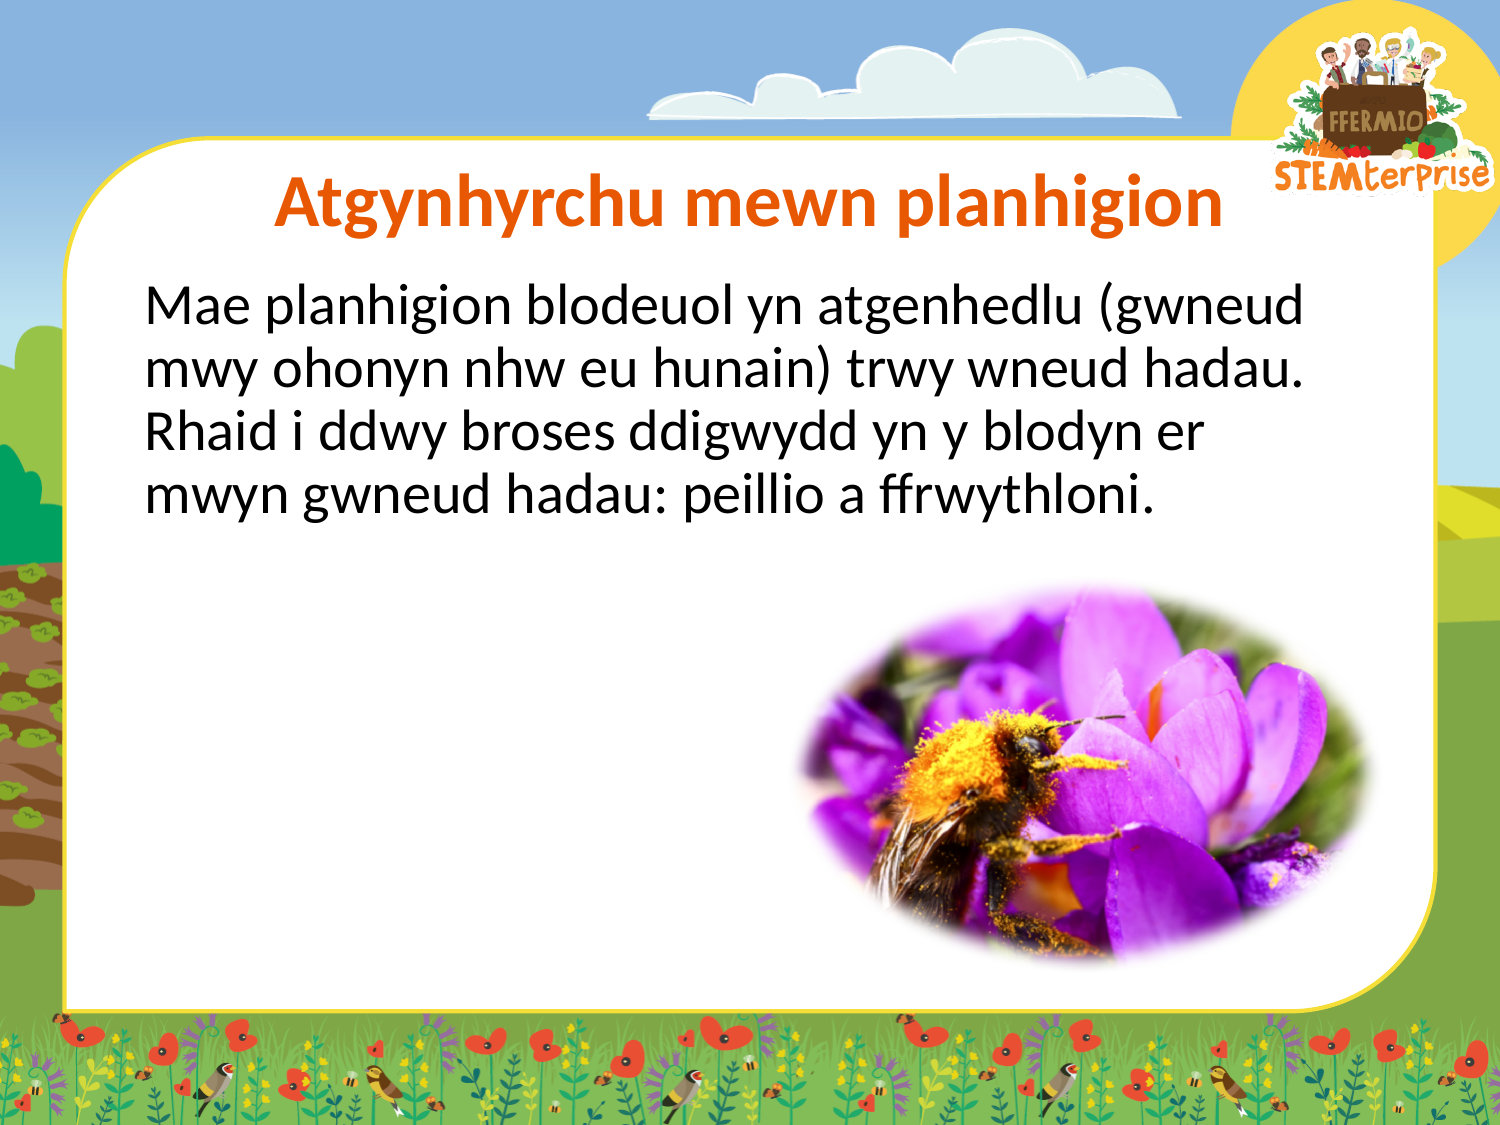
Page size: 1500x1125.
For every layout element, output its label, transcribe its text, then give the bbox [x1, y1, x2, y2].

picture [0, 0, 1500, 1125]
title Atgynhyrchu mewn planhigion [218, 137, 1282, 256]
list Mae planhigion blodeuol yn atgenhedlu (gwneud mwy ohonyn nhw eu hunain) trwy wneud hadau. Rhaid i ddwy broses ddigwydd yn y blodyn er mwyn gwneud hadau: peillio a ffrwythloni. [129, 267, 1371, 988]
